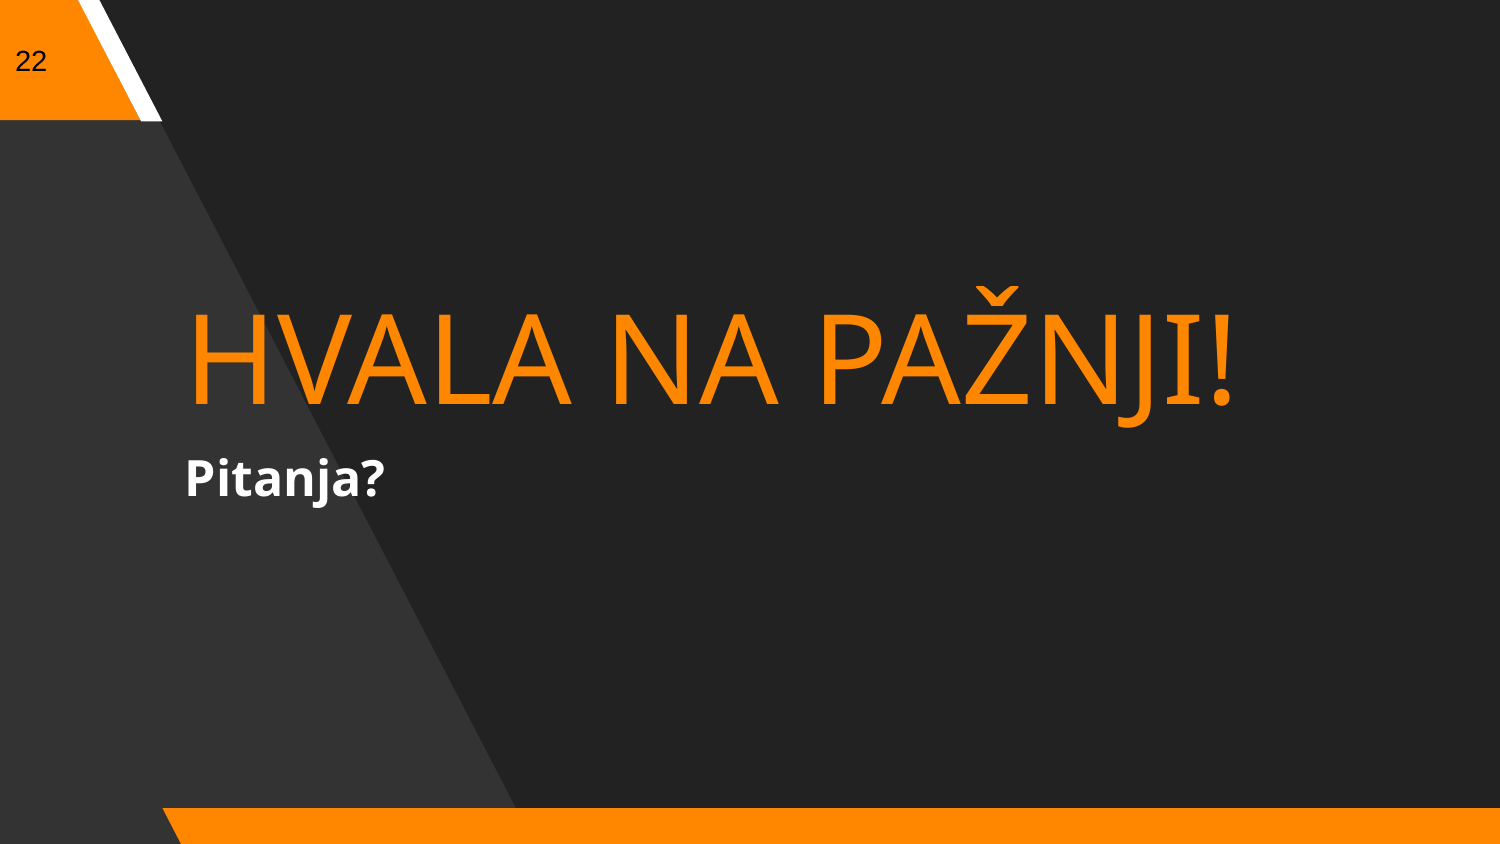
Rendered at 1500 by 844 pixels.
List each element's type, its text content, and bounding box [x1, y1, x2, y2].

slide_number 22 [0, 0, 98, 121]
subtitle Pitanja? [169, 431, 1349, 622]
title HVALA NA PAŽNJI! [169, 259, 1265, 431]
